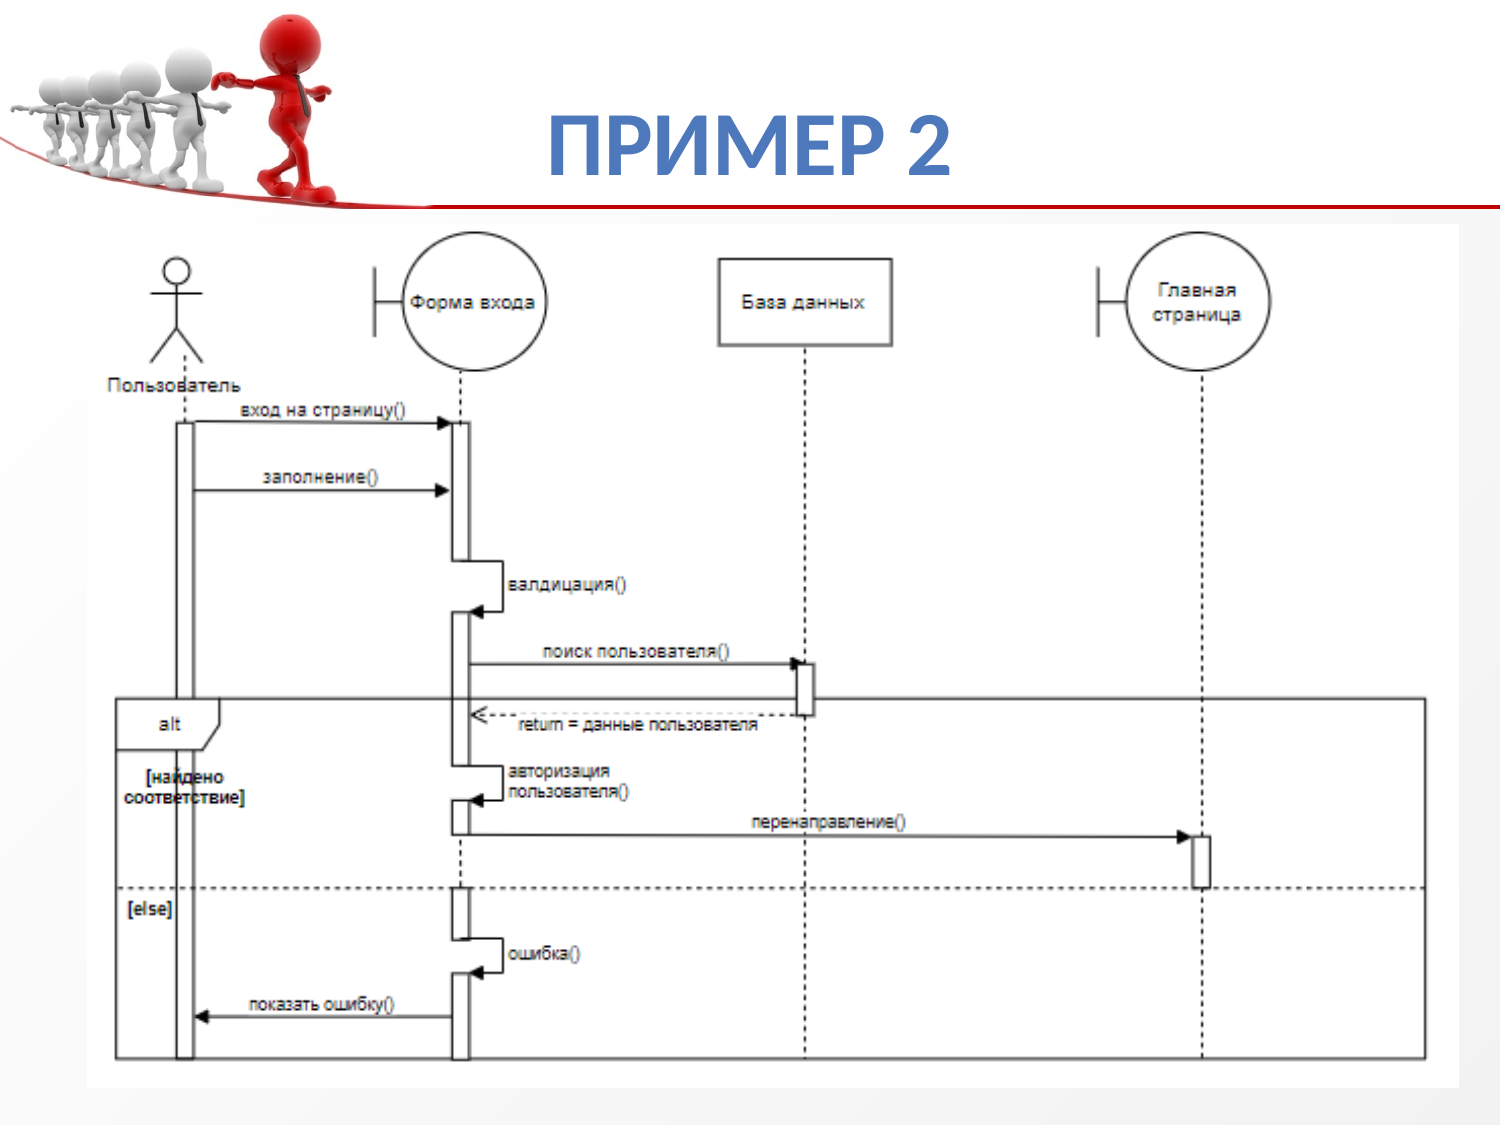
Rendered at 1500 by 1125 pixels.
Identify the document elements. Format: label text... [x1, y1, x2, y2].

picture [0, 0, 437, 209]
title Пример 2 [75, 45, 1425, 233]
picture [87, 224, 1459, 1088]
